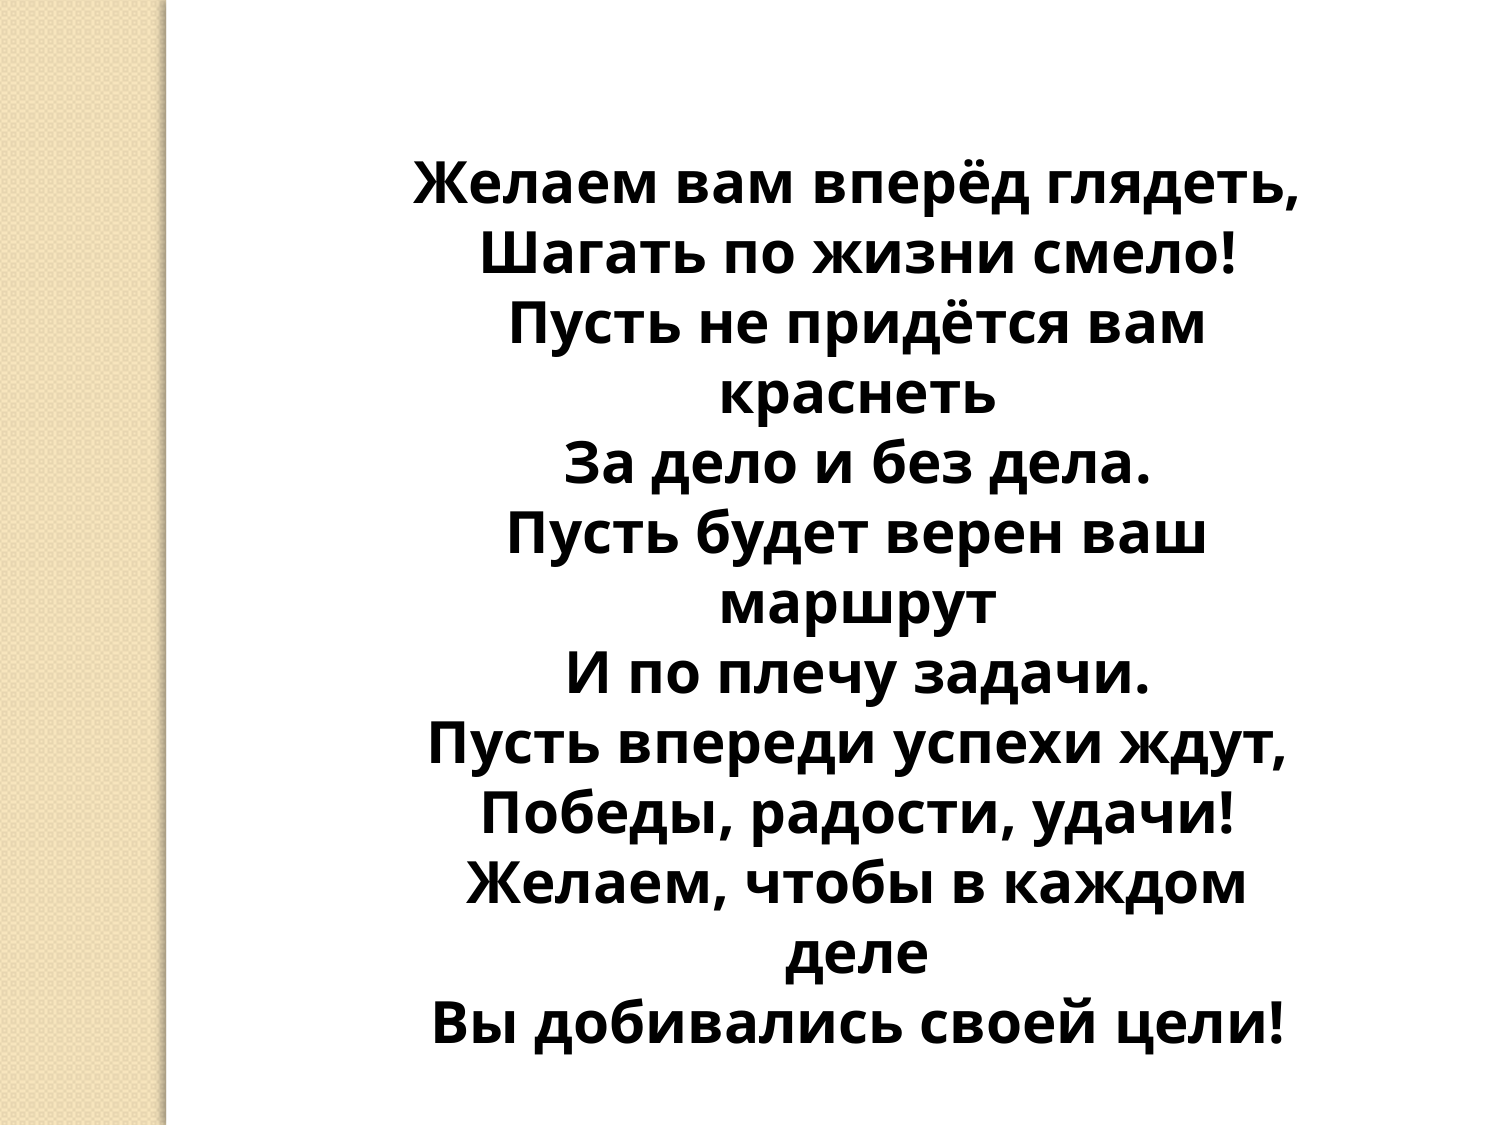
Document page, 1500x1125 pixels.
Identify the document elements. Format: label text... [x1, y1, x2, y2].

text_box Желаем вам вперёд глядеть, Шагать по жизни смело! Пусть не придётся вам краснеть За дело и без дела. Пусть будет верен ваш маршрут И по плечу задачи. Пусть впереди успехи ждут, Победы, радости, удачи! Желаем, чтобы в каждом деле Вы добивались своей цели! Спасибо за работу! [375, 78, 1341, 1125]
